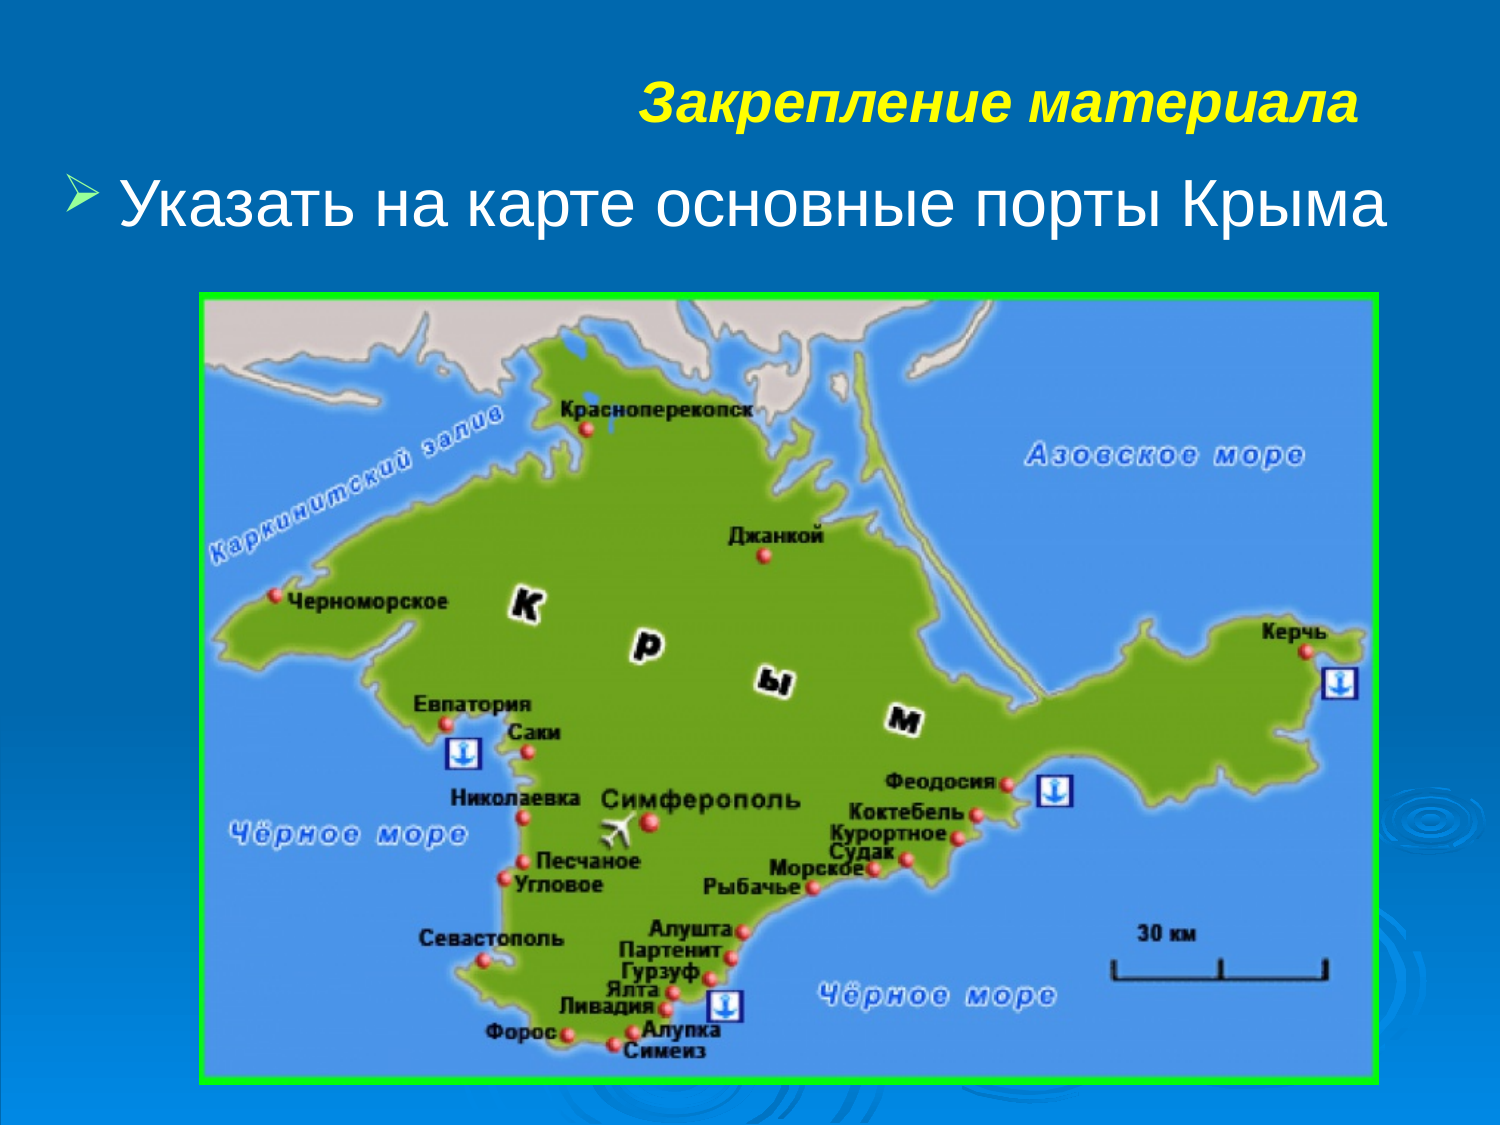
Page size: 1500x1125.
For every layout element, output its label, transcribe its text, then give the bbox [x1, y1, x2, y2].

list Указать на карте основные порты Крыма [46, 152, 1433, 364]
picture [198, 292, 1380, 1086]
title Закрепление материала [573, 45, 1426, 152]
